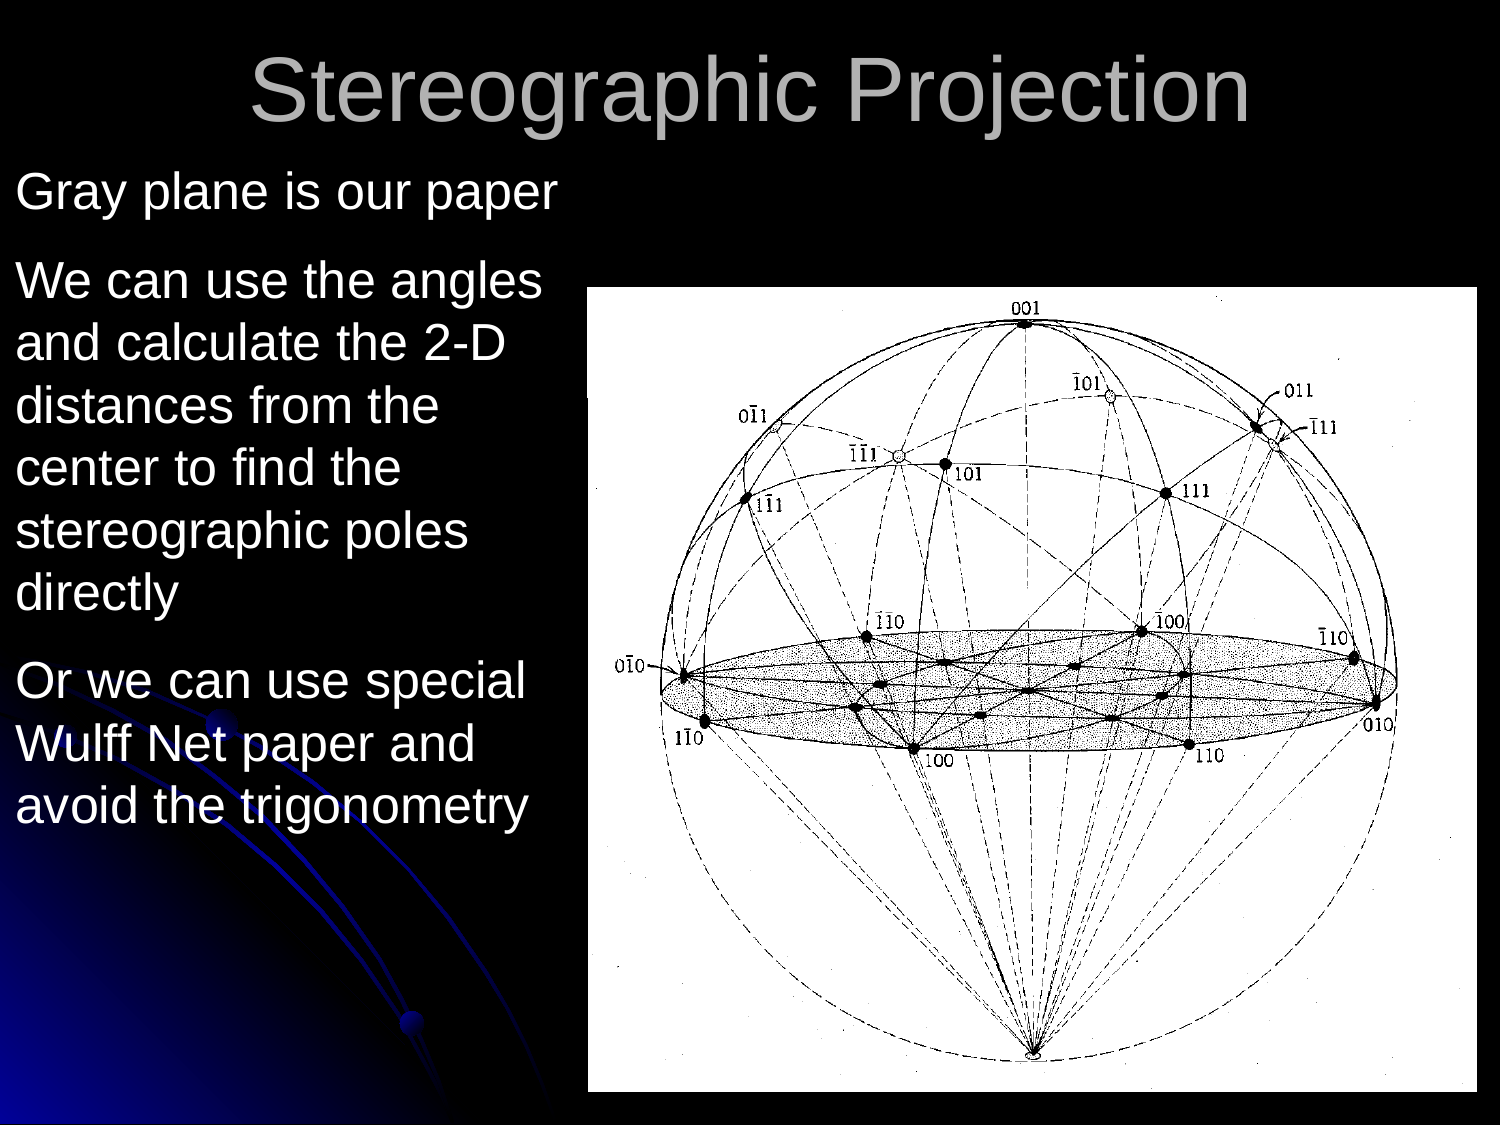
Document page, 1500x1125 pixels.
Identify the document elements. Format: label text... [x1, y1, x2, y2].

list Gray plane is our paper We can use the angles and calculate the 2-D distances from the center to find the stereographic poles directly Or we can use special Wulff Net paper and avoid the trigonometry [0, 149, 576, 809]
title Stereographic Projection [113, 17, 1390, 153]
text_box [587, 287, 1477, 1093]
